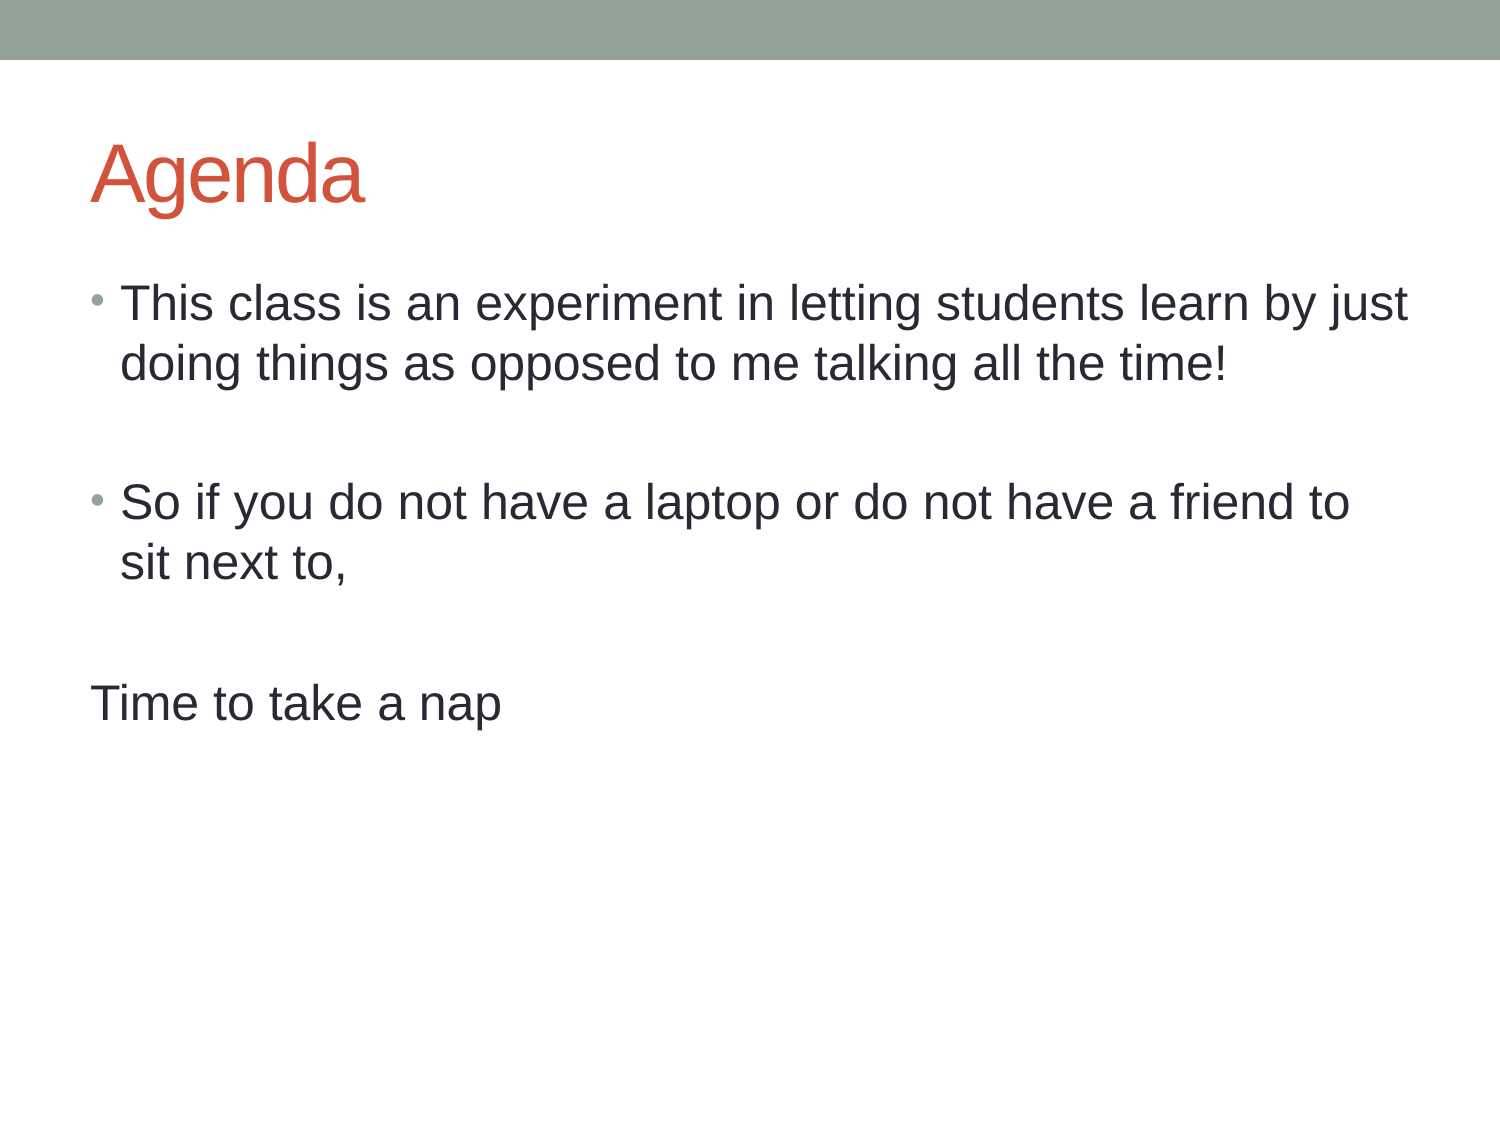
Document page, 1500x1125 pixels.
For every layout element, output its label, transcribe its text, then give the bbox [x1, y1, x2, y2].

title Agenda [75, 87, 1425, 250]
list This class is an experiment in letting students learn by just doing things as opposed to me talking all the time! So if you do not have a laptop or do not have a friend to sit next to, Time to take a nap [75, 262, 1425, 1063]
